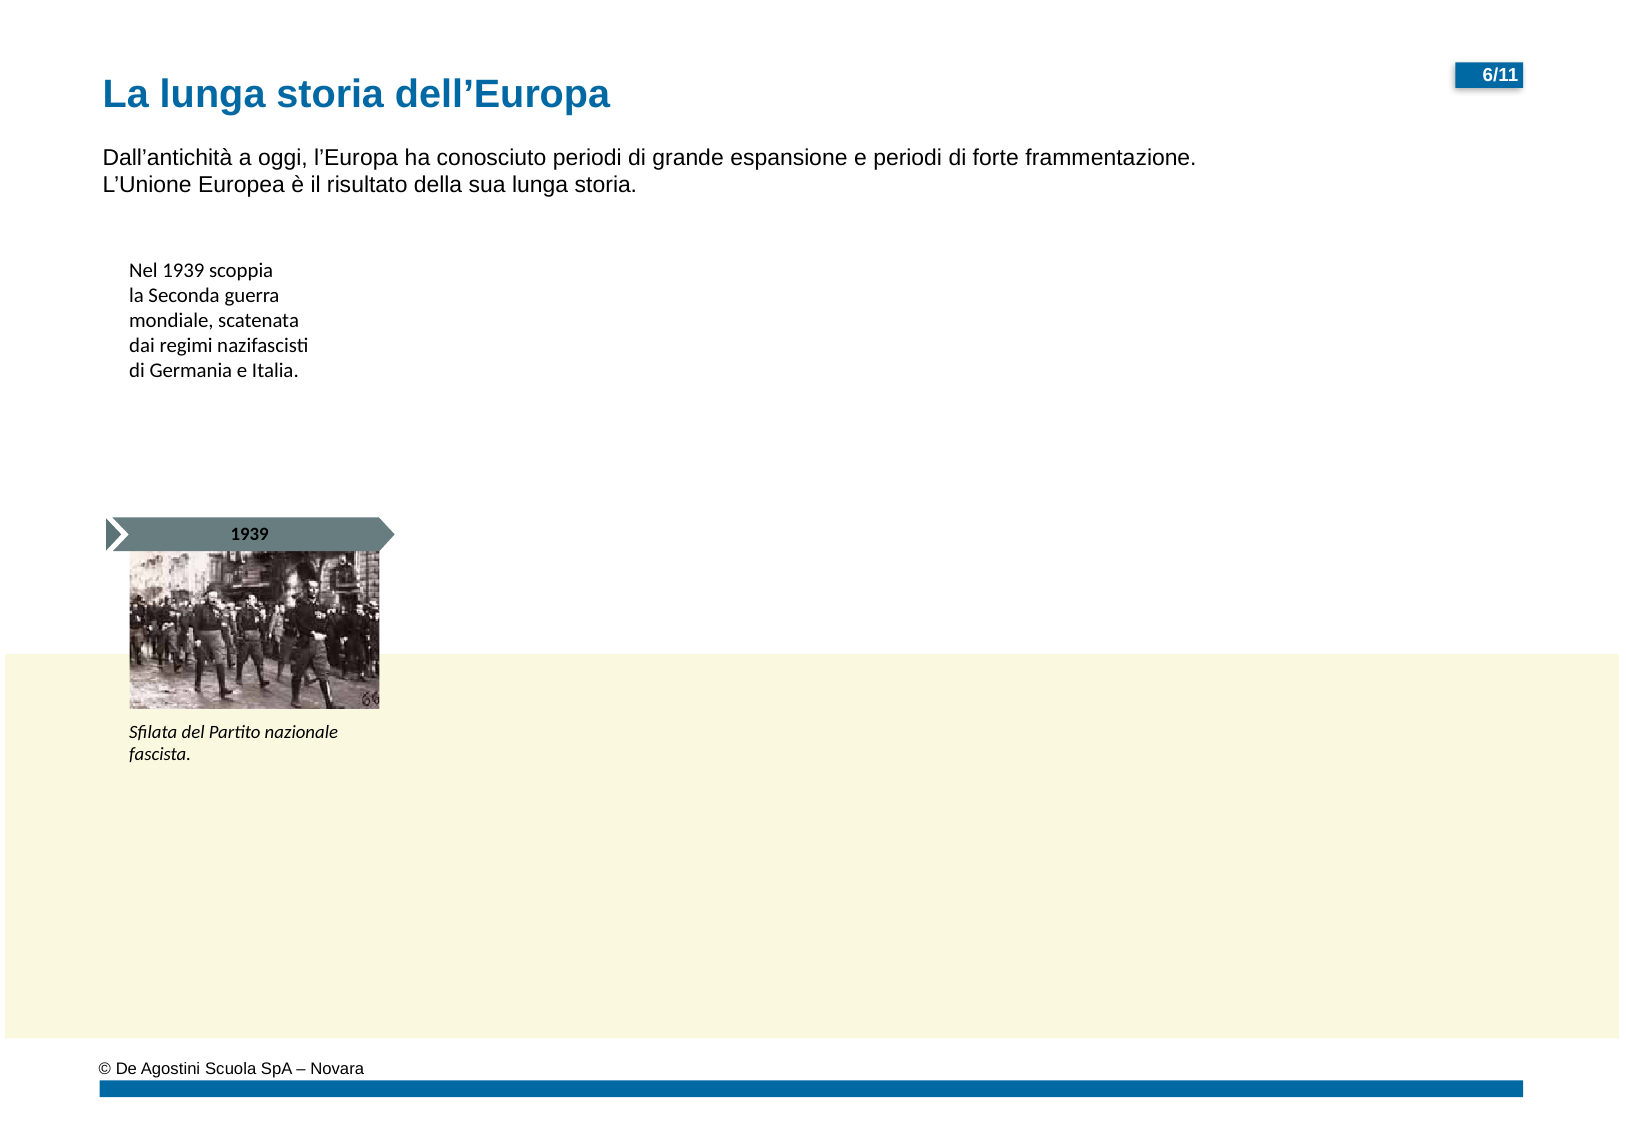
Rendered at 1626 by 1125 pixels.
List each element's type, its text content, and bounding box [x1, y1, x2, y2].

text_box [4, 653, 1620, 1039]
text_box Dall’antichità a oggi, l’Europa ha conosciuto periodi di grande espansione e periodi di forte frammentazione. L’Unione Europea è il risultato della sua lunga storia. [87, 135, 1282, 240]
text_box [112, 517, 395, 552]
text_box Sfilata del Partito nazionale fascista. [127, 719, 376, 765]
text_box Nel 1939 scoppia la Seconda guerra mondiale, scatenata dai regimi nazifascisti di Germania e Italia. [127, 256, 352, 382]
text_box [106, 518, 122, 551]
text_box [129, 552, 380, 709]
text_box La lunga storia dell’Europa [87, 60, 1412, 130]
text_box 1939 [228, 521, 278, 545]
